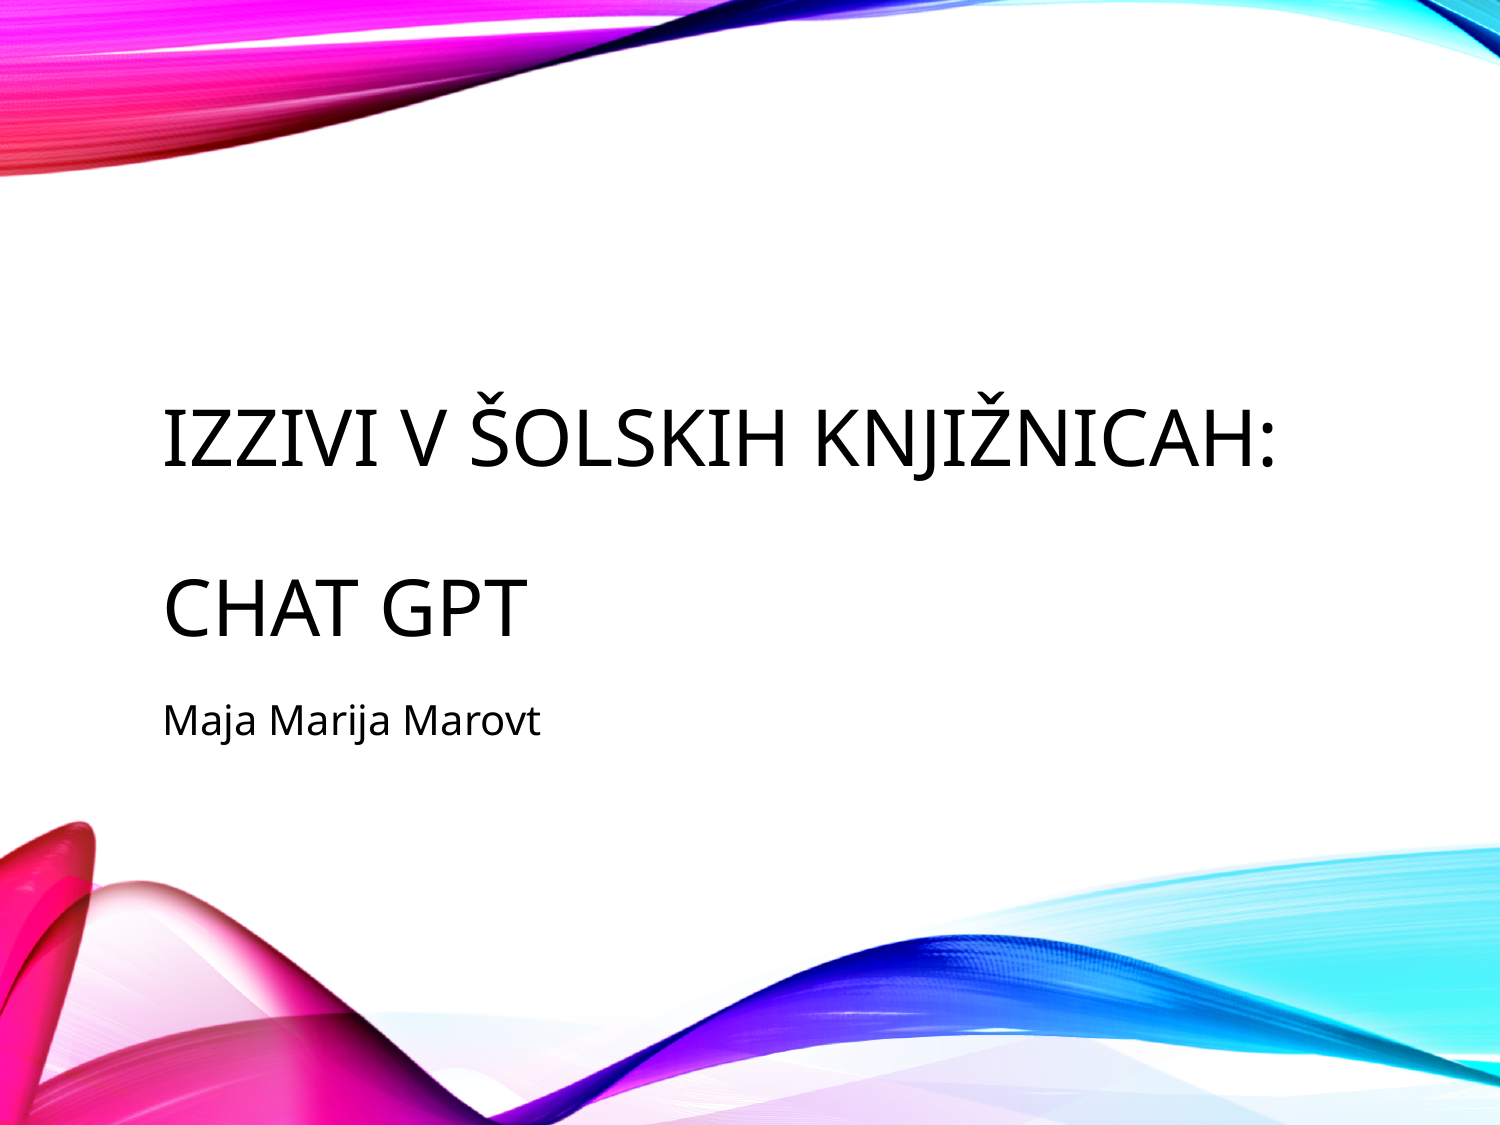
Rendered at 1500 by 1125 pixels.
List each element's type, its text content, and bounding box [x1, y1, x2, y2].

picture [0, 819, 1500, 1125]
picture [0, 0, 1500, 178]
subtitle Maja Marija Marovt [147, 692, 1348, 805]
title Izzivi v šolskih knjižnicah: chat GPT [147, 361, 1348, 662]
